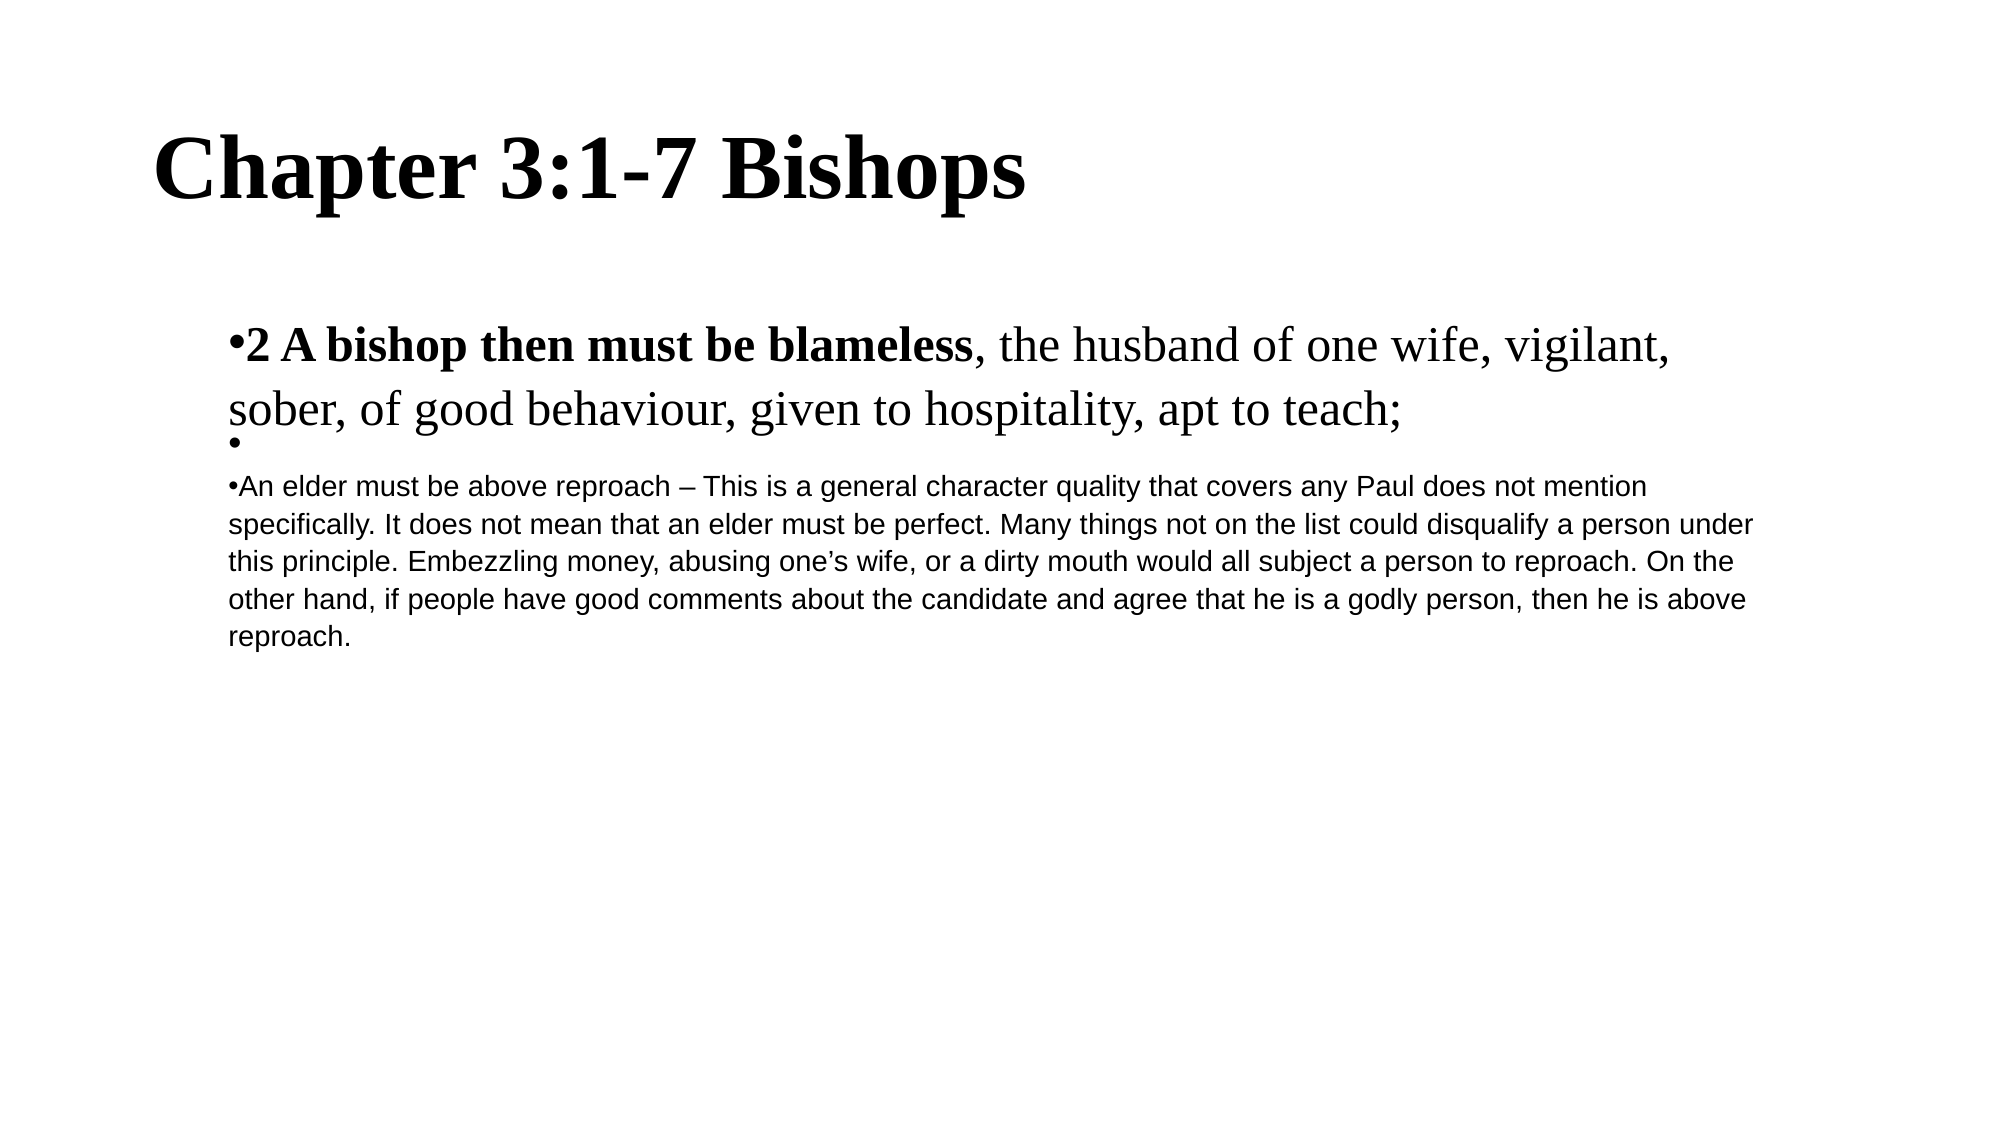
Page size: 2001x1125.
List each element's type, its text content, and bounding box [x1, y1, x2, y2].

list 2 A bishop then must be blameless, the husband of one wife, vigilant, sober, of good behaviour, given to hospitality, apt to teach; An elder must be above reproach – This is a general character quality that covers any Paul does not mention specifically. It does not mean that an elder must be perfect. Many things not on the list could disqualify a person under this principle. Embezzling money, abusing one’s wife, or a dirty mouth would all subject a person to reproach. On the other hand, if people have good comments about the candidate and agree that he is a godly person, then he is above reproach. [213, 299, 1781, 1014]
title Chapter 3:1-7 Bishops [137, 59, 1863, 278]
